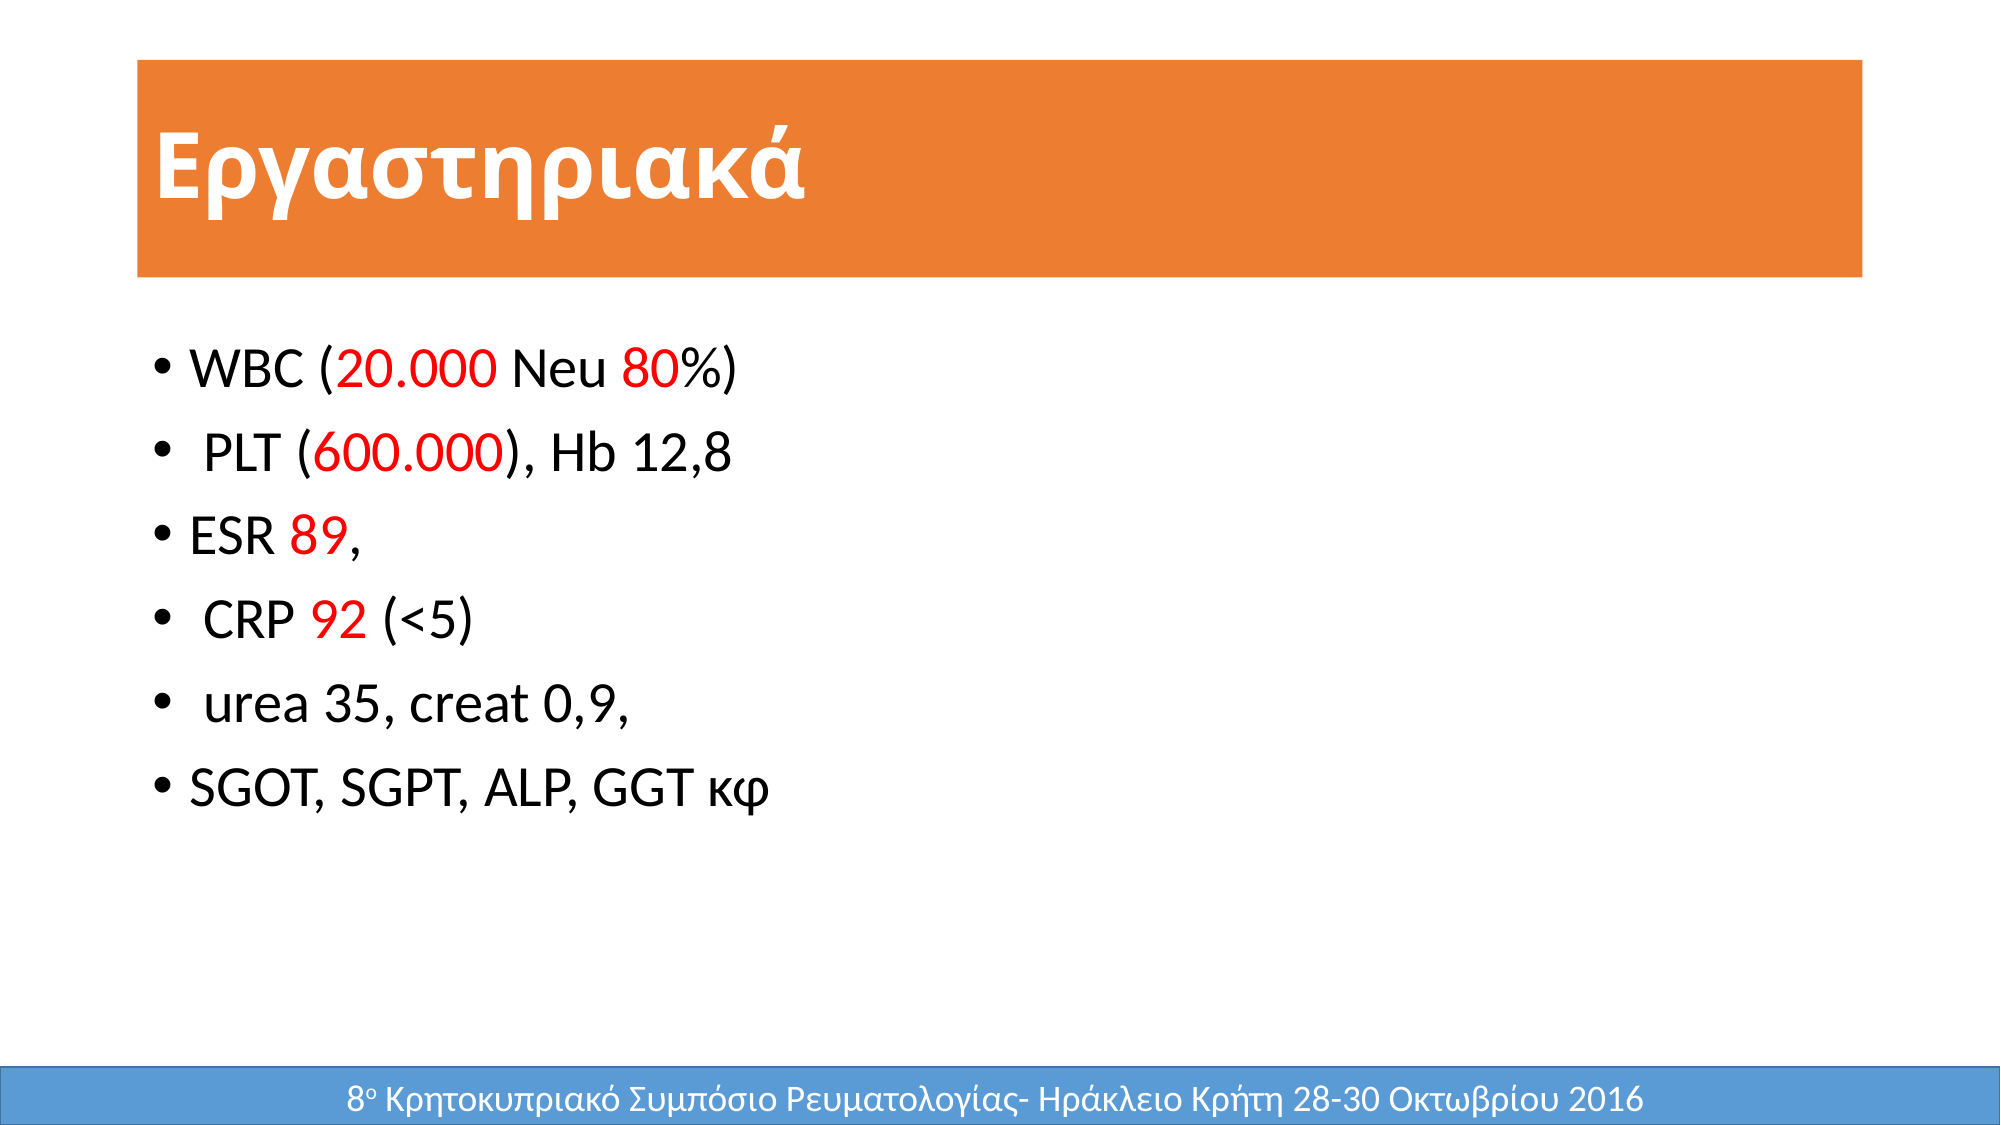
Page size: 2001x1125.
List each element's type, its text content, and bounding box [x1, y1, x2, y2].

title Εργαστηριακά [137, 59, 1863, 278]
list WBC (20.000 Neu 80%) PLT (600.000), Hb 12,8 ESR 89, CRP 92 (<5) urea 35, creat 0,9, SGOT, SGPT, ALP, GGT κφ [137, 329, 830, 937]
text_box 8ο Κρητοκυπριακό Συμπόσιο Ρευματολογίας- Ηράκλειο Κρήτη 28-30 Οκτωβρίου 2016 [0, 1066, 2000, 1125]
